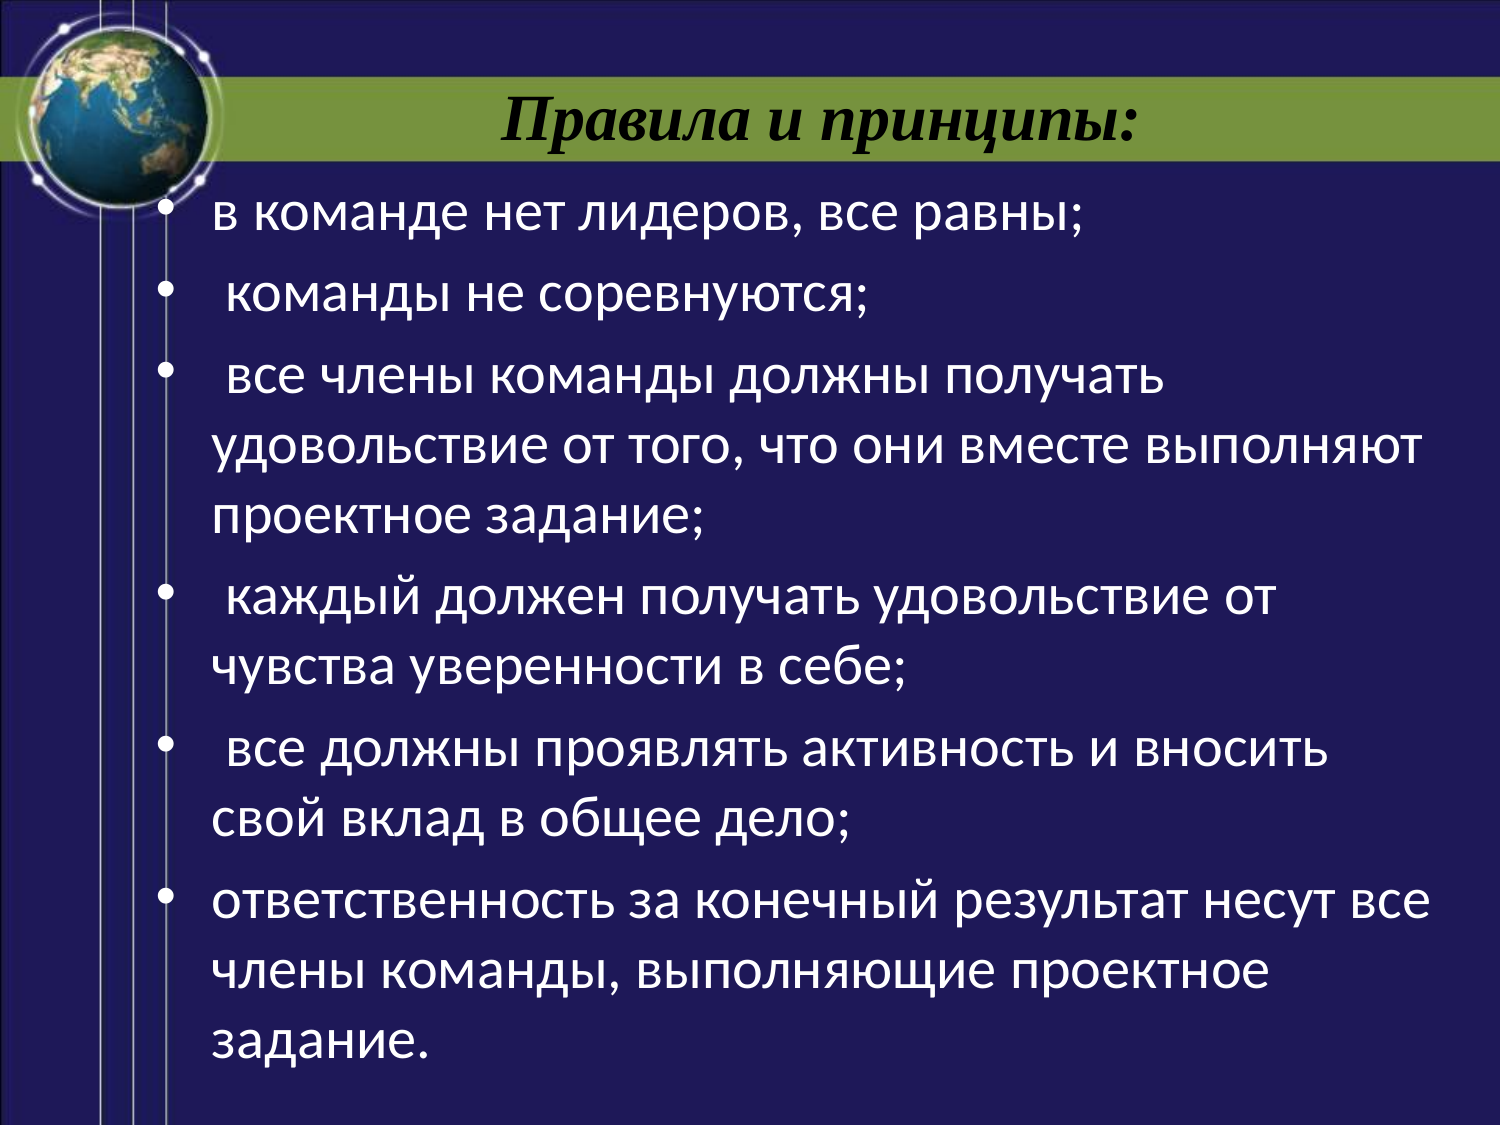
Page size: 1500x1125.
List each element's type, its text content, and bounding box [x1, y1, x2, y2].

title Правила и принципы: [218, 66, 1425, 161]
list в команде нет лидеров, все равны; команды не соревнуются; все члены команды должны получать удовольствие от того, что они вместе выполняют проектное задание; каждый должен получать удовольствие от чувства уверенности в себе; все должны проявлять активность и вносить свой вклад в общее дело; ответственность за конечный результат несут все члены команды, выполняющие проектное задание. [140, 164, 1458, 1125]
picture [0, 0, 1500, 1125]
